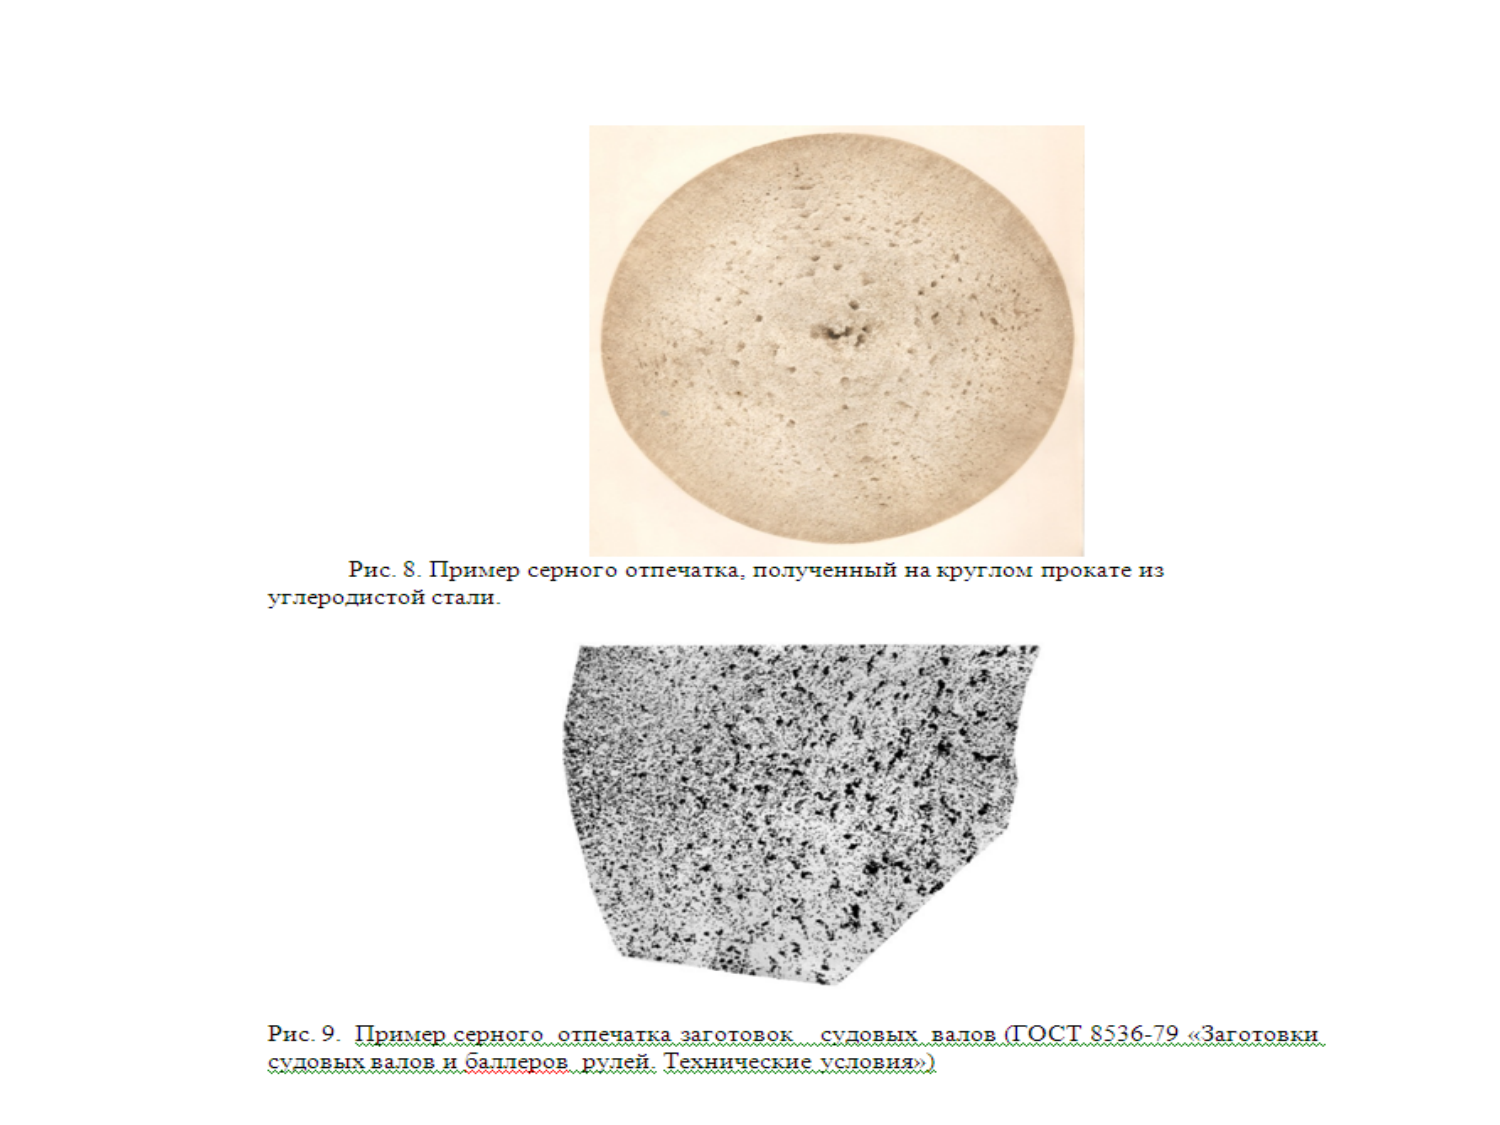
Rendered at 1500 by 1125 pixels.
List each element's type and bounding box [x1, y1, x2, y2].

picture [187, 74, 1363, 1101]
